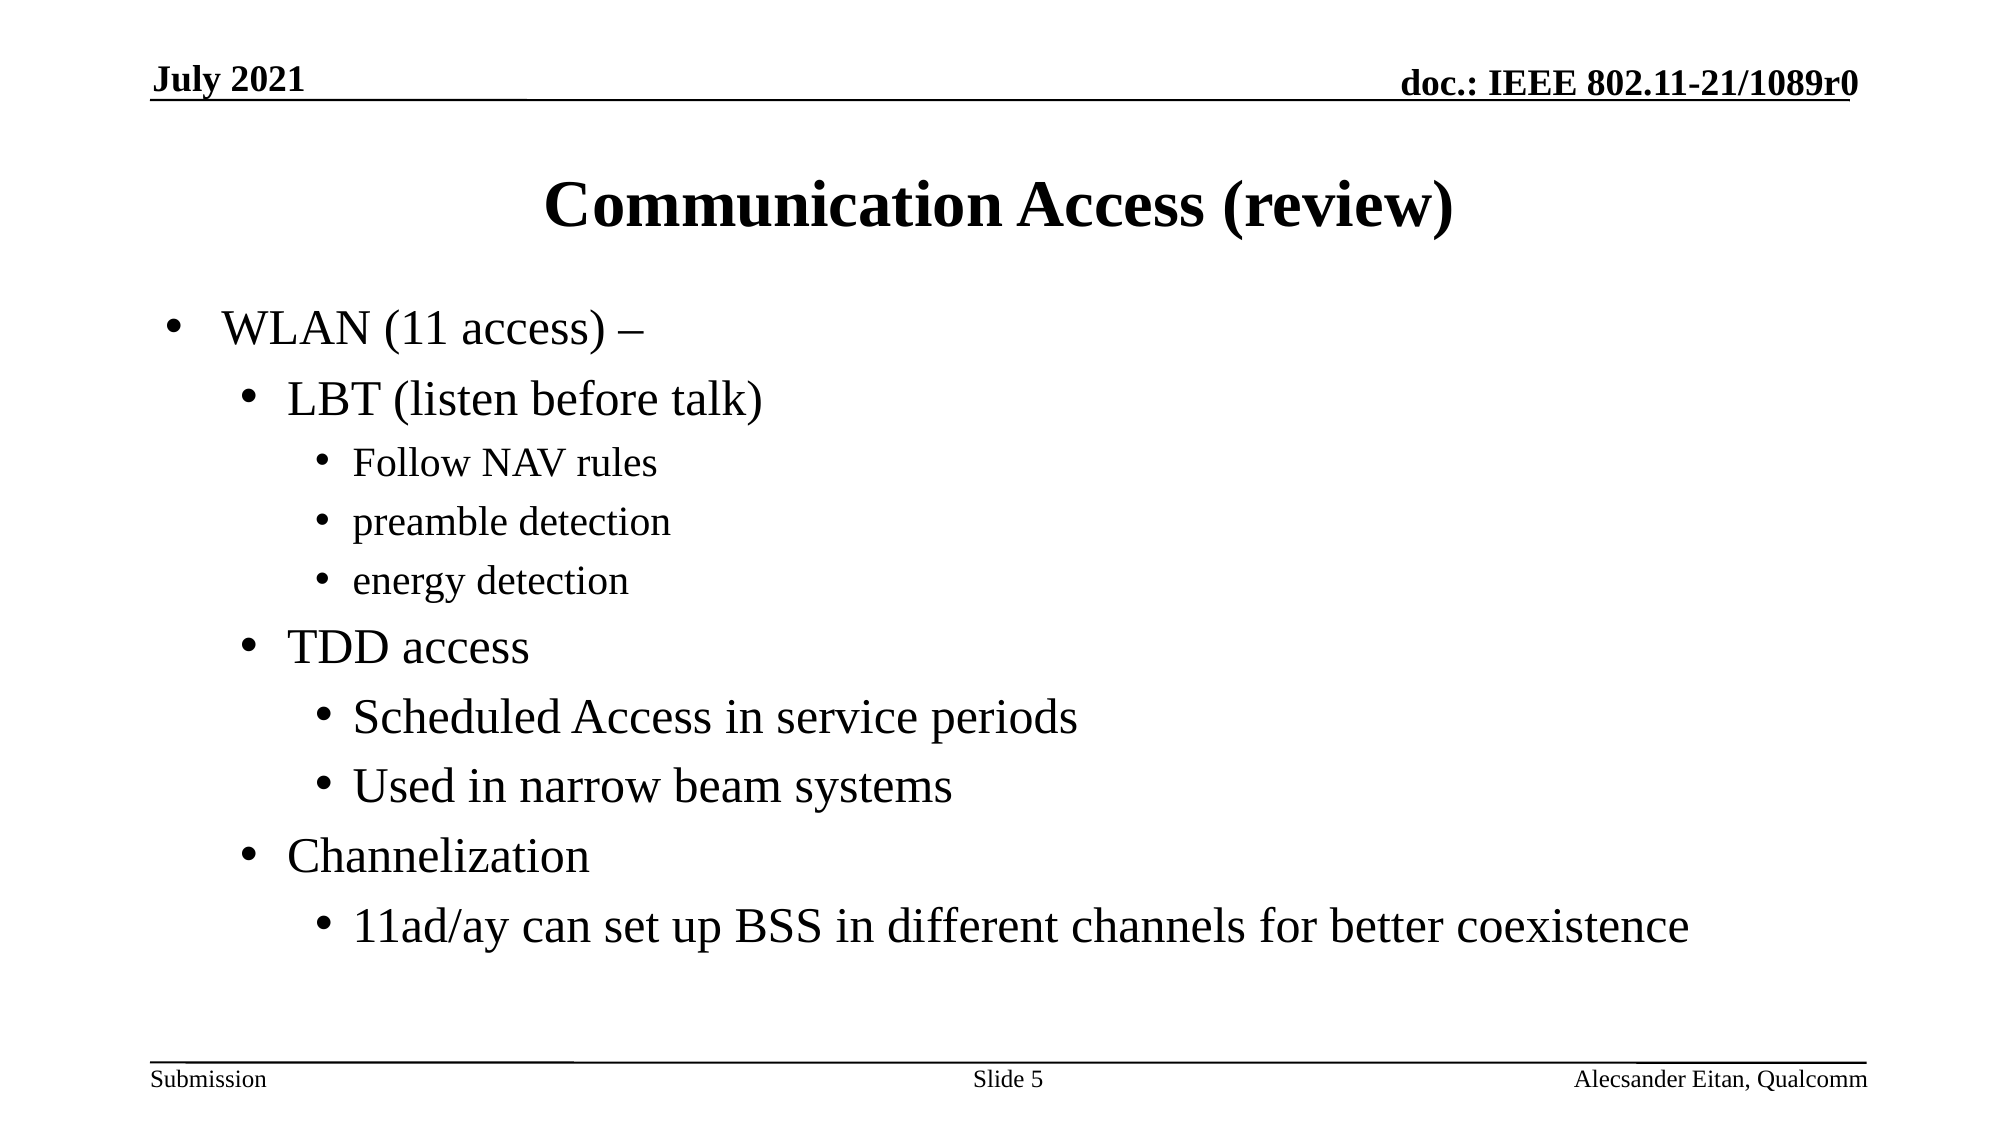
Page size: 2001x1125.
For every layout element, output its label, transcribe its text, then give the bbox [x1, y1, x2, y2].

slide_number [152, 54, 563, 100]
footer Alecsander Eitan, Qualcomm [1171, 1061, 1869, 1093]
title Communication Access (review) [149, 112, 1850, 286]
list WLAN (11 access) – LBT (listen before talk) Follow NAV rules preamble detection energy detection TDD access Scheduled Access in service periods Used in narrow beam systems Channelization 11ad/ay can set up BSS in different channels for better coexistence [149, 286, 1850, 963]
slide_number Slide 5 [950, 1061, 1067, 1123]
